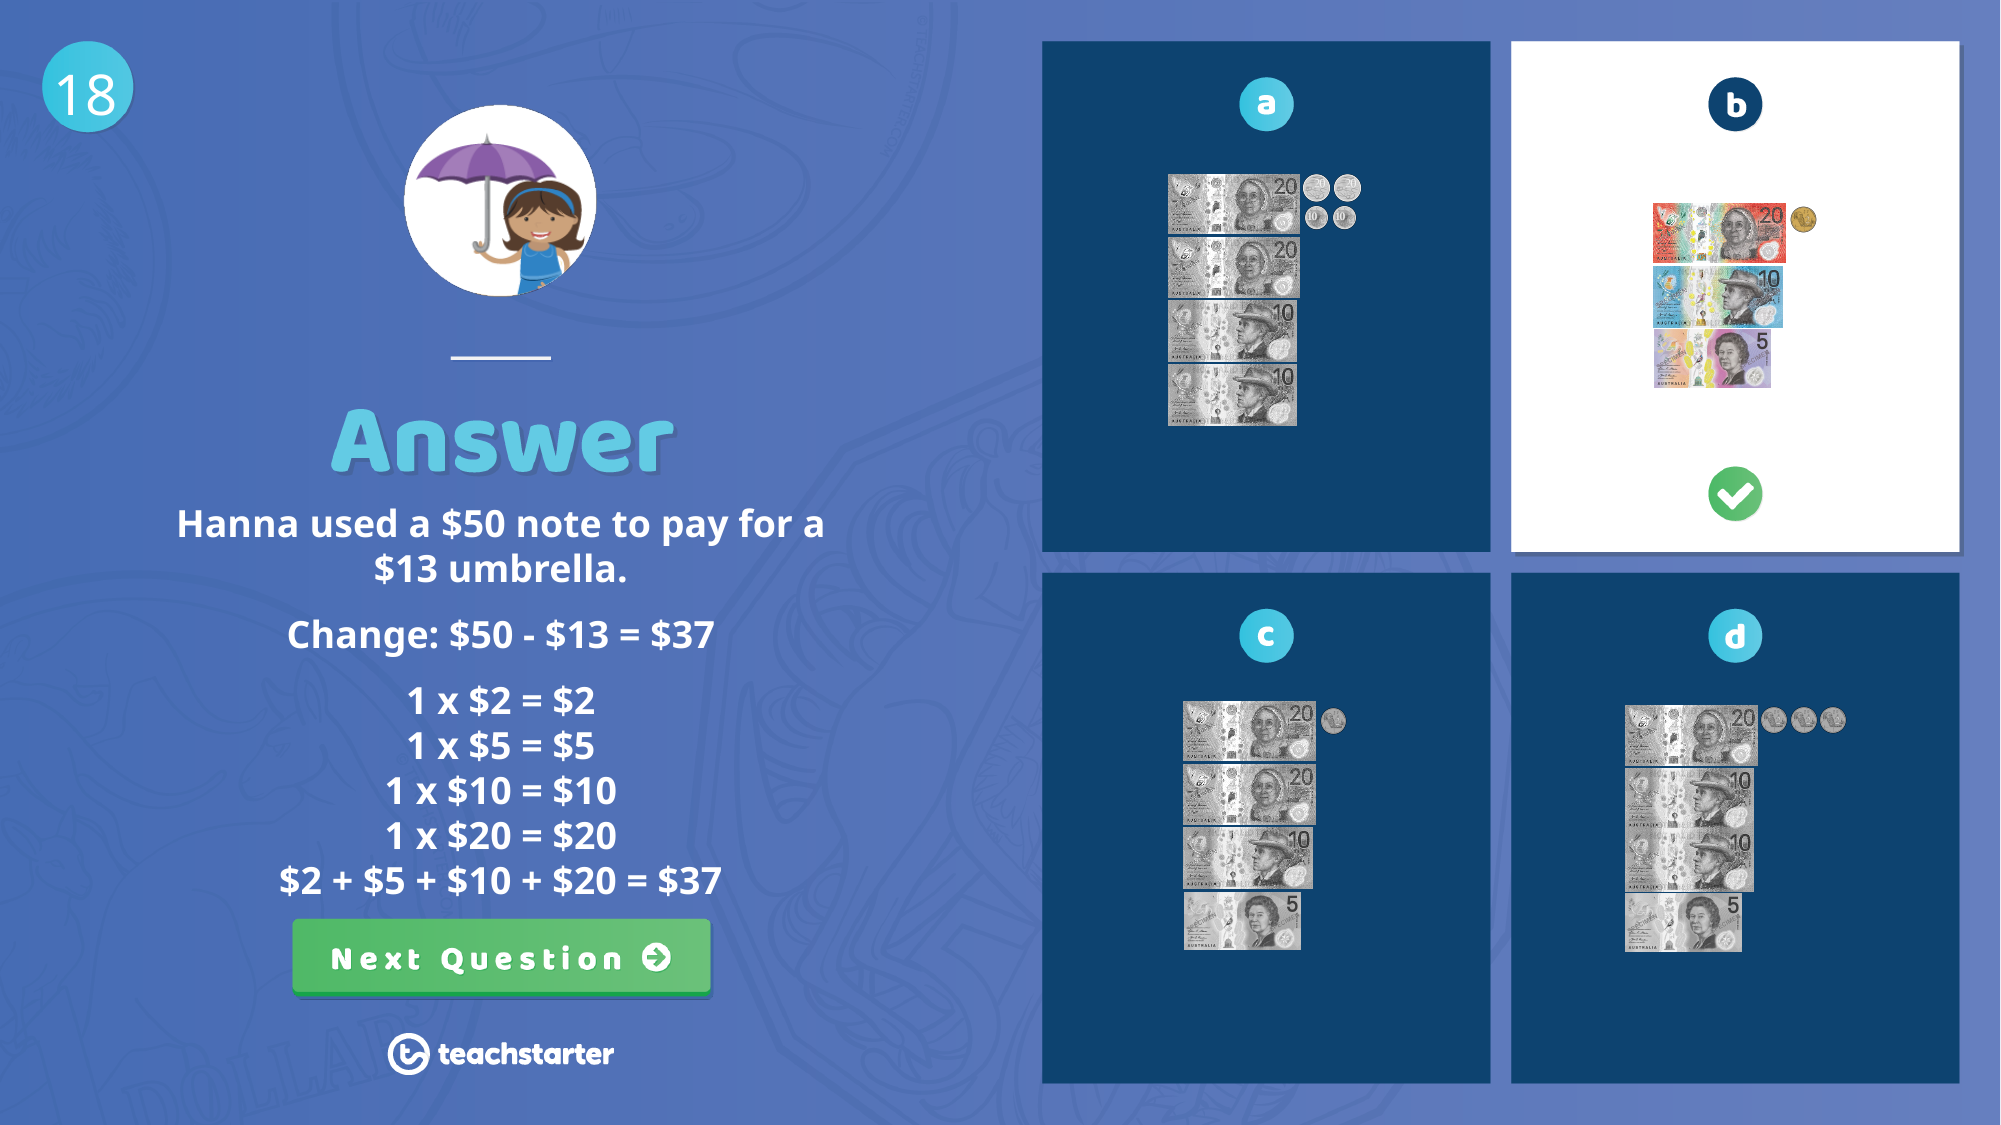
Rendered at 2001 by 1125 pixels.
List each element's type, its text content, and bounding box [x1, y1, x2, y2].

text_box Hanna used a $50 note to pay for a $13 umbrella. Change: $50 - $13 = $37 1 x $2 = $2 1 x $5 = $5 1 x $10 = $10 1 x $20 = $20 $2 + $5 + $10 + $20 = $37 [136, 500, 866, 927]
picture [0, 0, 2001, 1125]
text_box 18 [37, 39, 134, 135]
